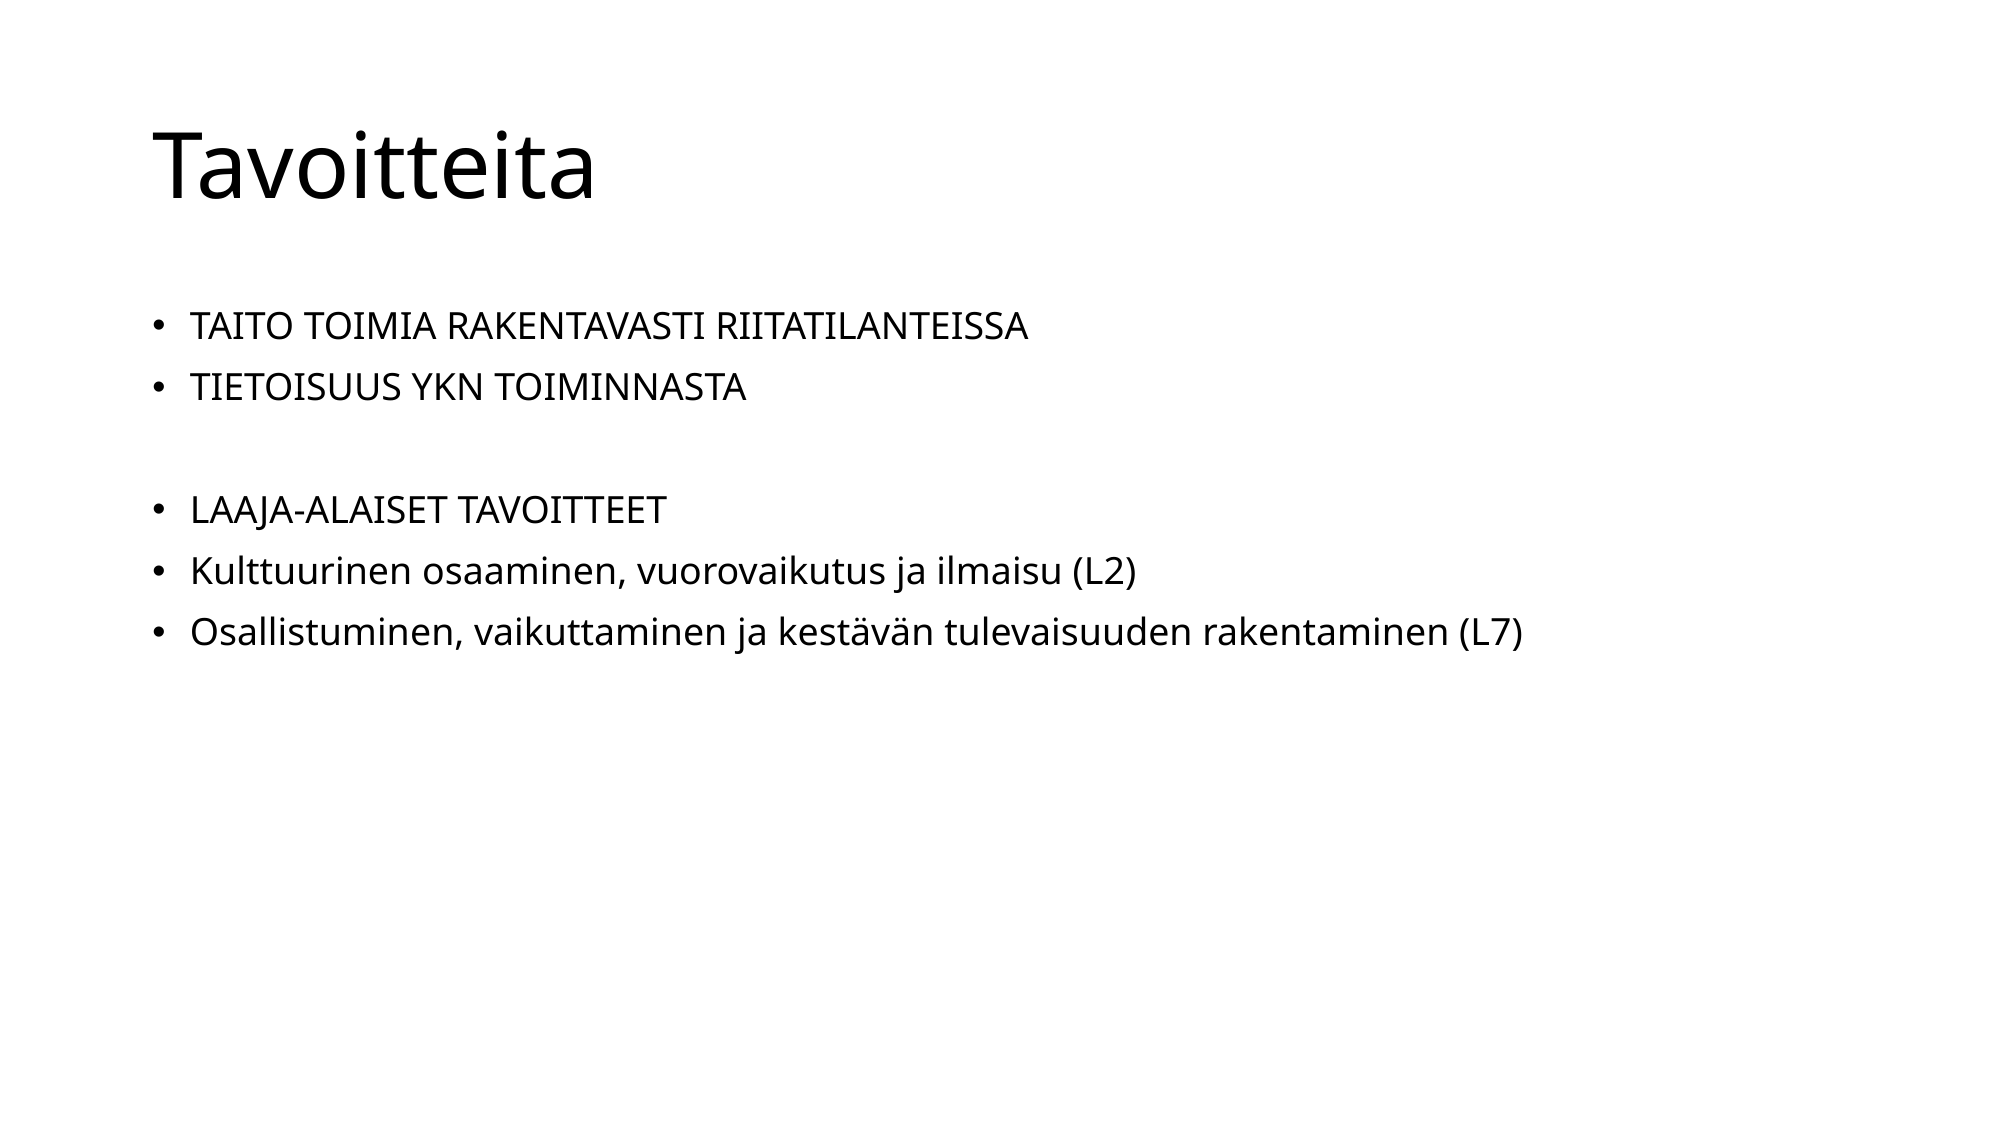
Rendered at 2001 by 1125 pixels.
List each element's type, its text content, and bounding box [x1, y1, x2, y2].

title Tavoitteita [137, 59, 1863, 278]
list TAITO TOIMIA RAKENTAVASTI RIITATILANTEISSA TIETOISUUS YKN TOIMINNASTA LAAJA-ALAISET TAVOITTEET Kulttuurinen osaaminen, vuorovaikutus ja ilmaisu (L2) Osallistuminen, vaikuttaminen ja kestävän tulevaisuuden rakentaminen (L7) [137, 299, 1863, 1014]
